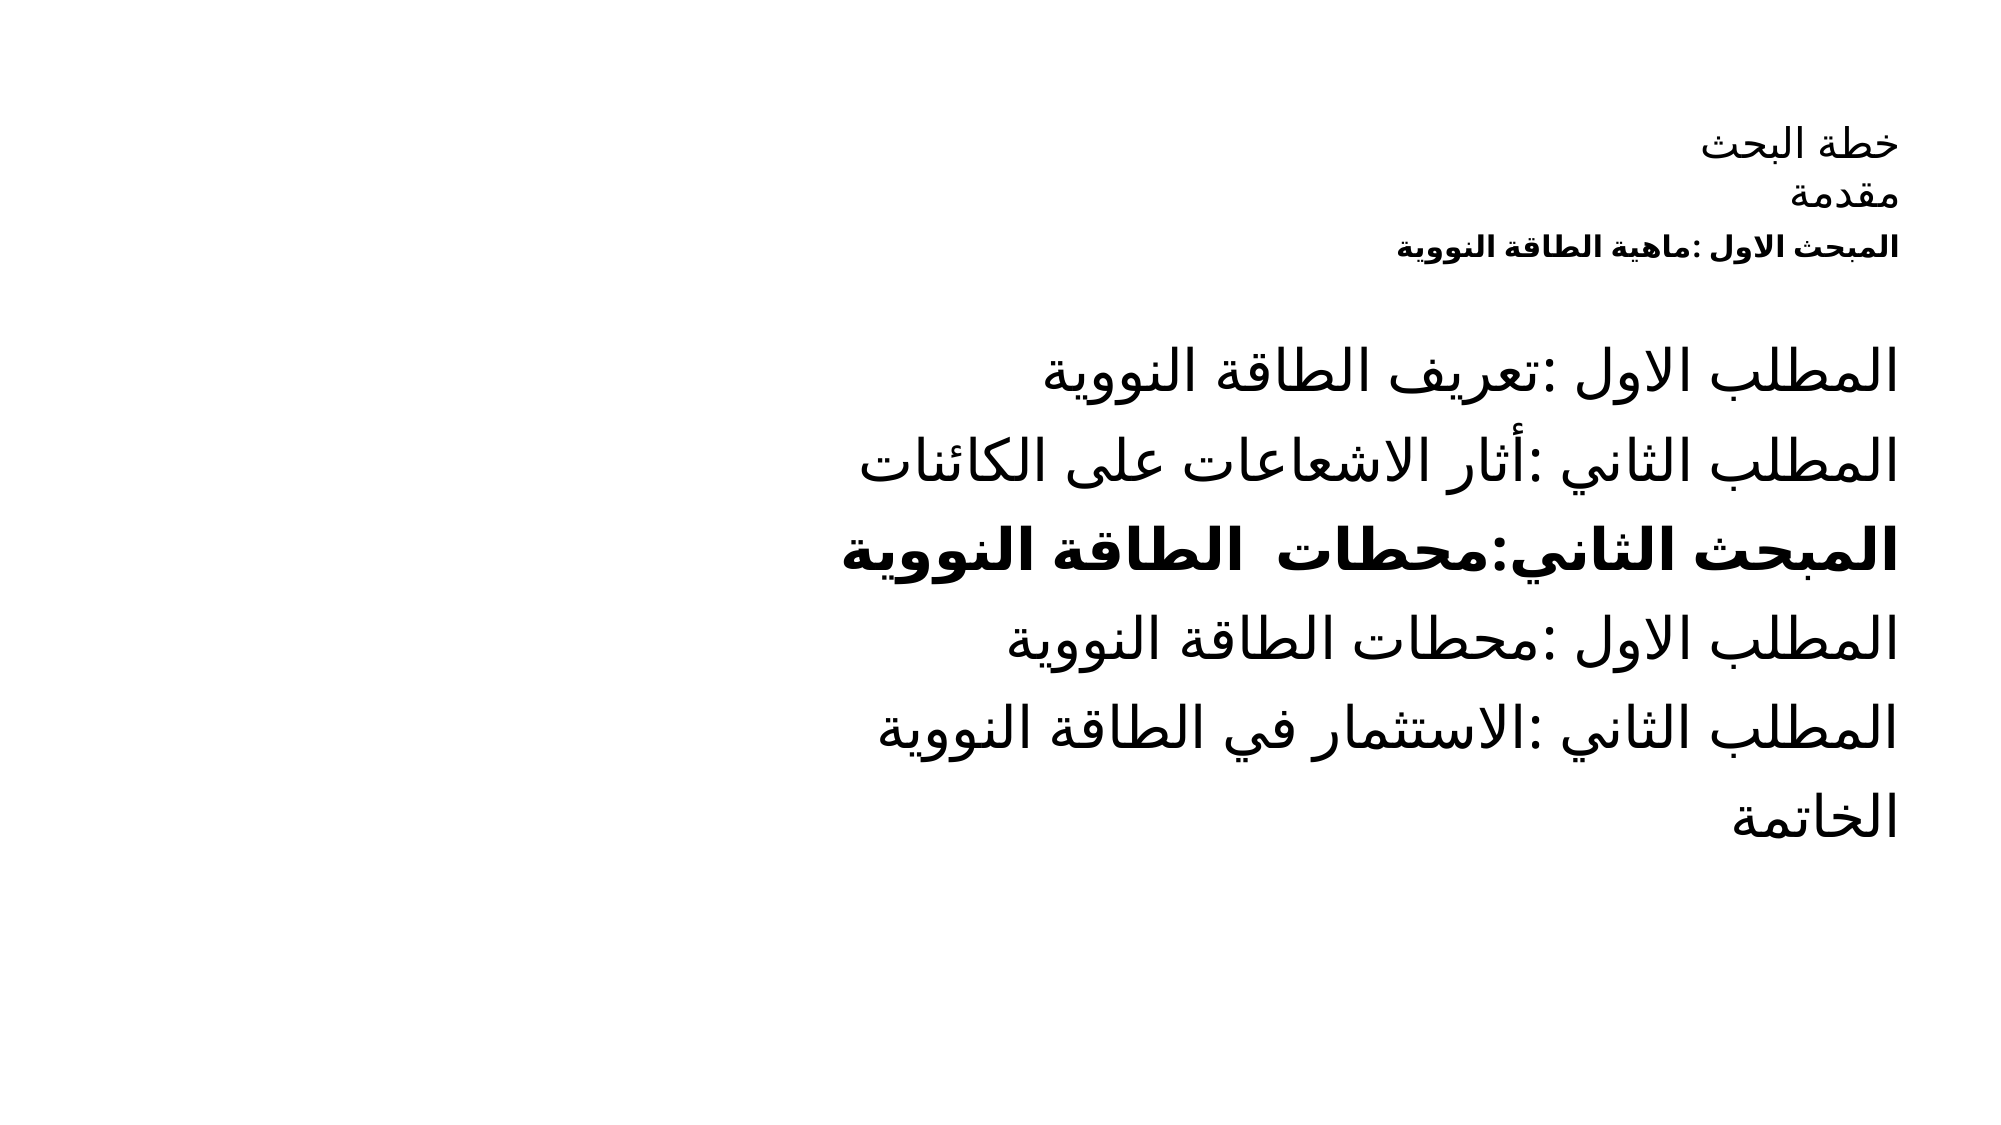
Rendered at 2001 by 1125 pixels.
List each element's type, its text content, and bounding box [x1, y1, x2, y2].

title خطة البحث مقدمة المبحث الاول :ماهية الطاقة النووية [137, 111, 1916, 278]
list المطلب الاول :تعريف الطاقة النووية المطلب الثاني :أثار الاشعاعات على الكائنات المبحث الثاني:محطات الطاقة النووية المطلب الاول :محطات الطاقة النووية المطلب الثاني :الاستثمار في الطاقة النووية الخاتمة [137, 332, 1916, 1014]
